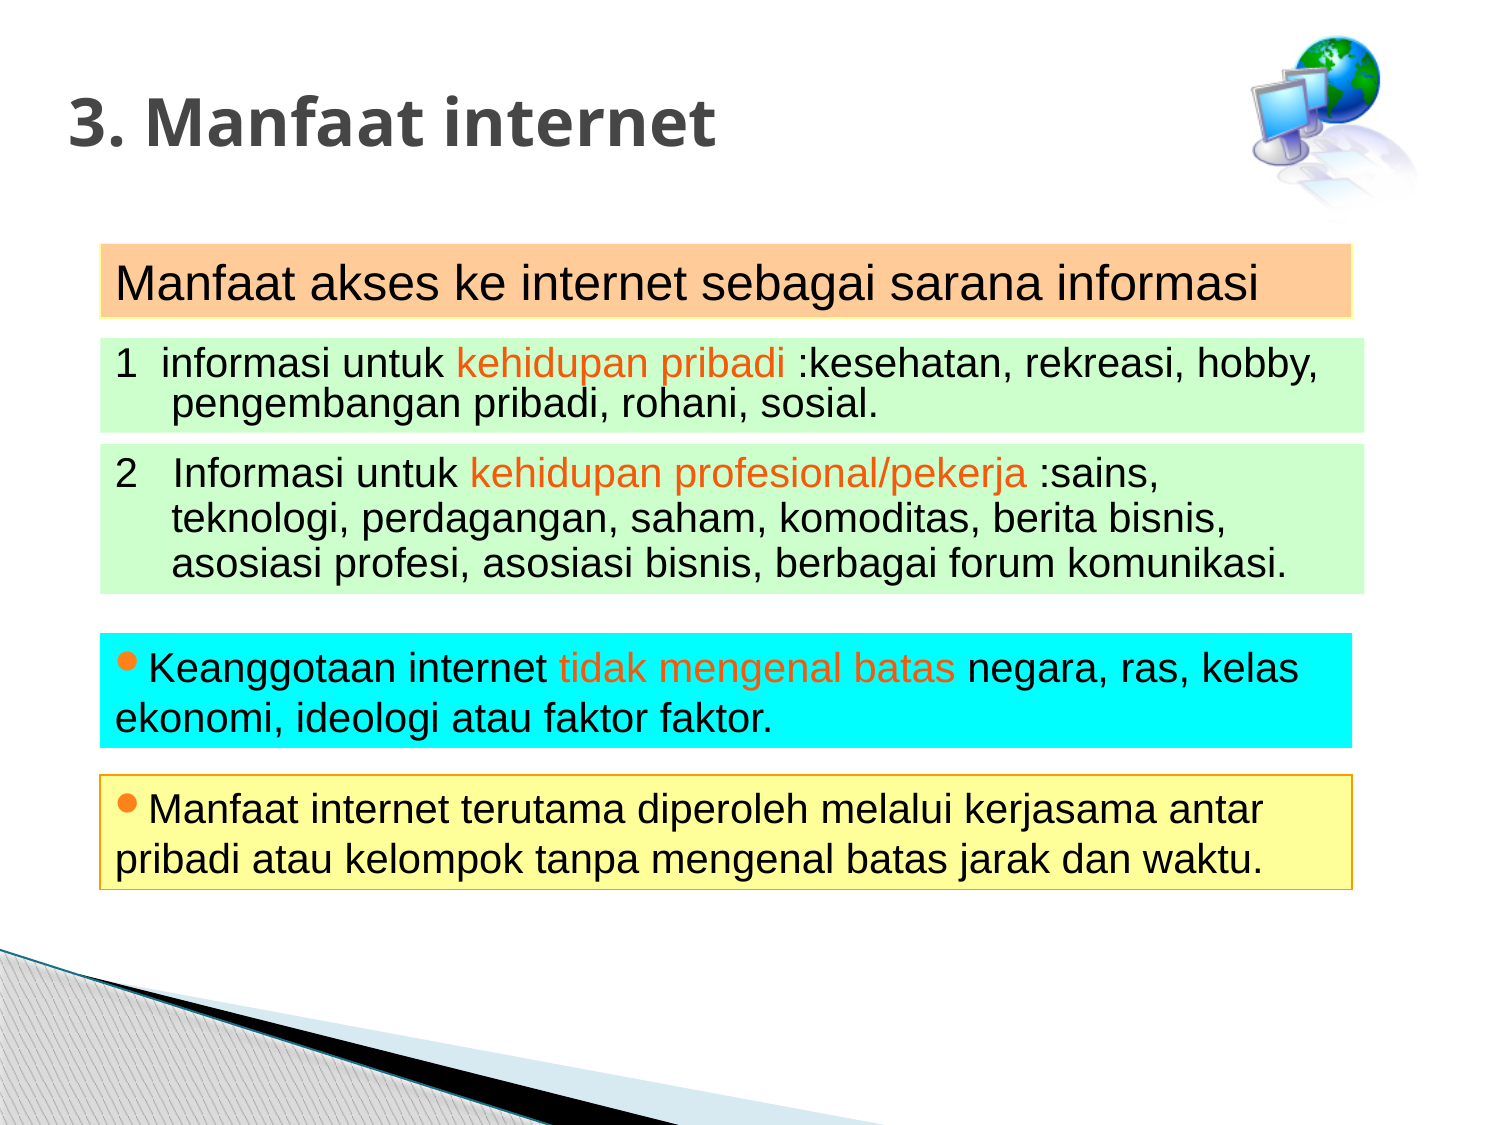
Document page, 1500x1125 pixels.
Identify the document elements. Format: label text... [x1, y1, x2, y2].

text_box Manfaat internet terutama diperoleh melalui kerjasama antar pribadi atau kelompok tanpa mengenal batas jarak dan waktu. [100, 774, 1353, 890]
text_box [112, 928, 1341, 1044]
text_box 1 informasi untuk kehidupan pribadi :kesehatan, rekreasi, hobby, pengembangan pribadi, rohani, sosial. [100, 337, 1365, 433]
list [1247, 22, 1426, 233]
text_box Keanggotaan internet tidak mengenal batas negara, ras, kelas ekonomi, ideologi atau faktor faktor. [100, 633, 1353, 748]
text_box 2 Informasi untuk kehidupan profesional/pekerja :sains, teknologi, perdagangan, saham, komoditas, berita bisnis, asosiasi profesi, asosiasi bisnis, berbagai forum komunikasi. [100, 444, 1365, 594]
text_box Manfaat akses ke internet sebagai sarana informasi [100, 243, 1353, 319]
title 3. Manfaat internet [32, 37, 1241, 188]
